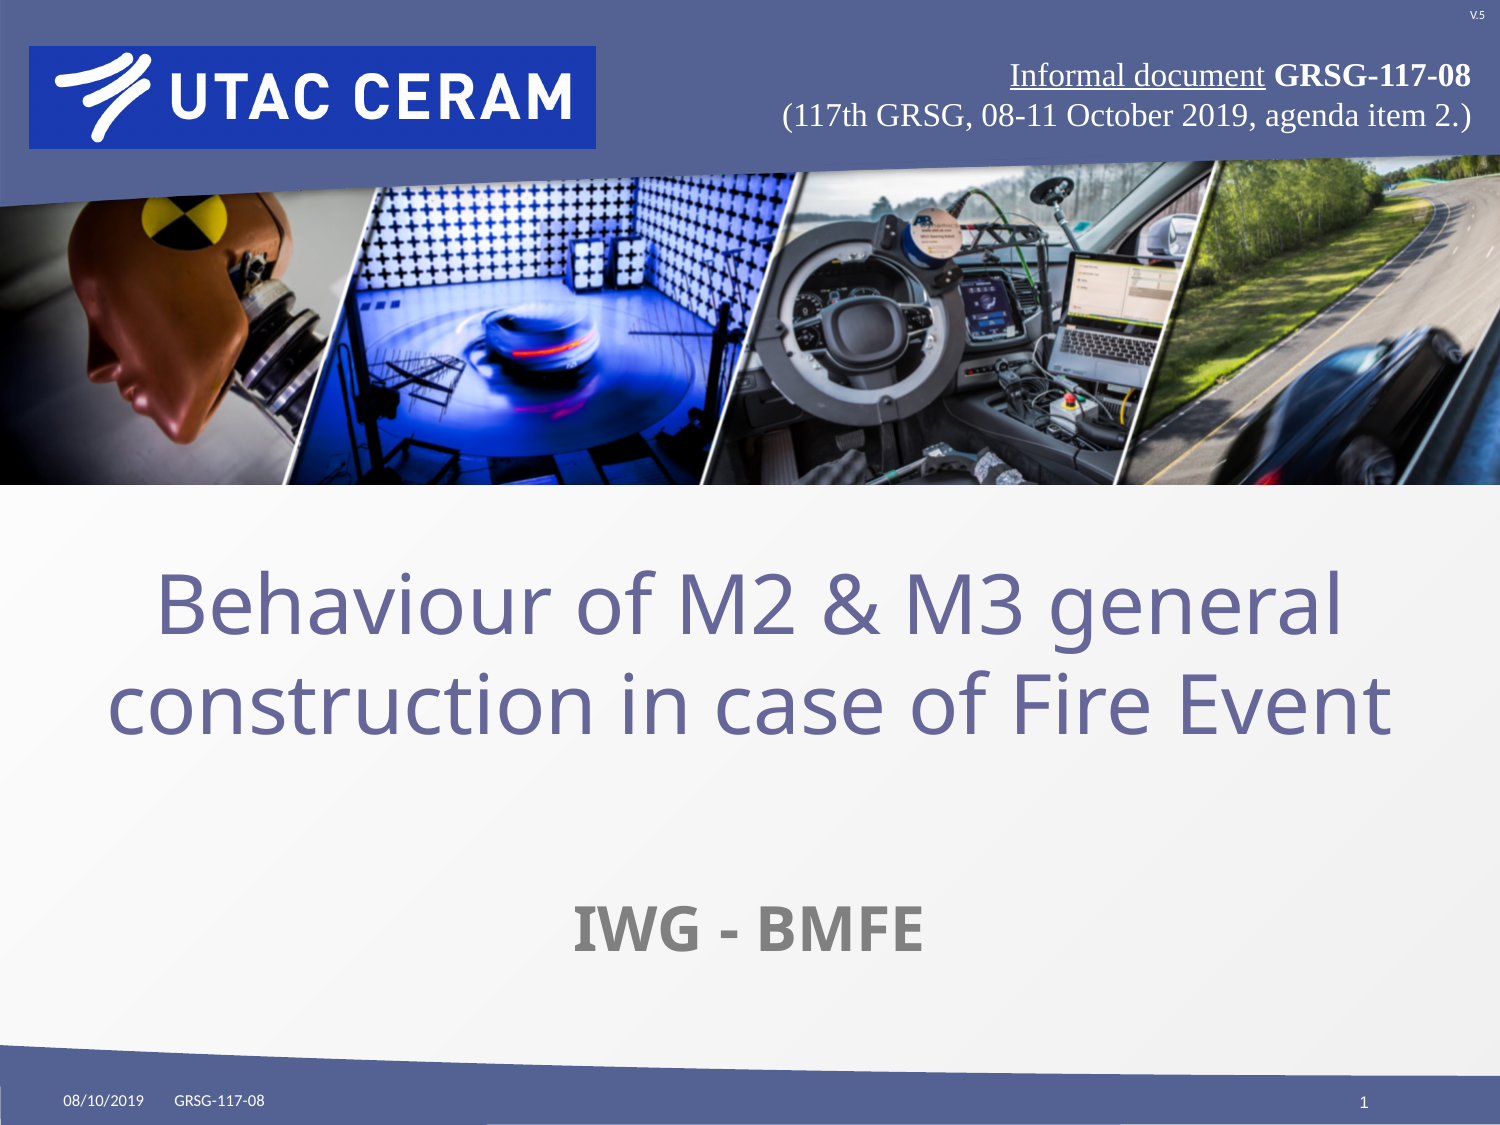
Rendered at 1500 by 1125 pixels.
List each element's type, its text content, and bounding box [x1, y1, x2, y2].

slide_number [0, 1069, 159, 1125]
title Behaviour of M2 & M3 general construction in case of Fire Event [41, 597, 1459, 705]
subtitle IWG - BMFE [88, 881, 1412, 953]
picture [0, 0, 1500, 485]
text_box Informal document GRSG-117-08 (117th GRSG, 08-11 October 2019, agenda item 2.) [590, 47, 1475, 179]
footer GRSG-117-08 [159, 1069, 999, 1125]
